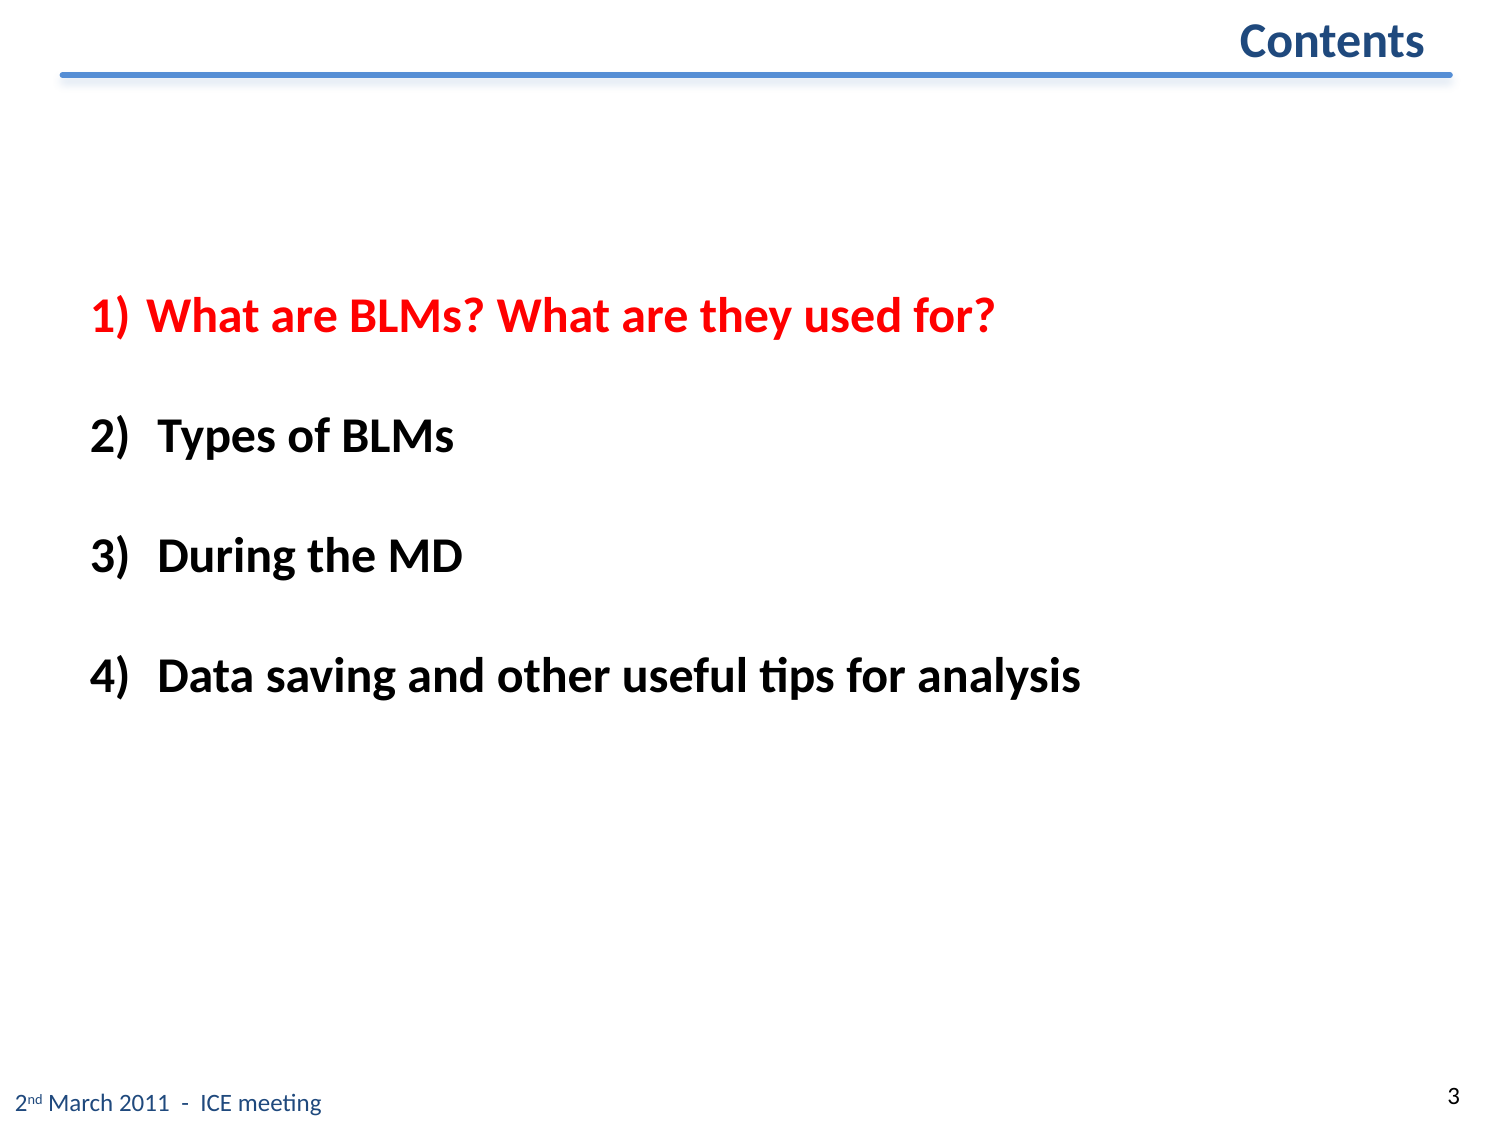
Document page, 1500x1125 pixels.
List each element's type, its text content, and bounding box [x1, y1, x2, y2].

text_box 3 [1125, 1065, 1475, 1125]
text_box Contents [1224, 0, 1475, 75]
text_box 2nd March 2011 - ICE meeting [0, 1079, 1413, 1125]
text_box What are BLMs? What are they used for? Types of BLMs During the MD Data saving and other useful tips for analysis [75, 274, 1400, 710]
